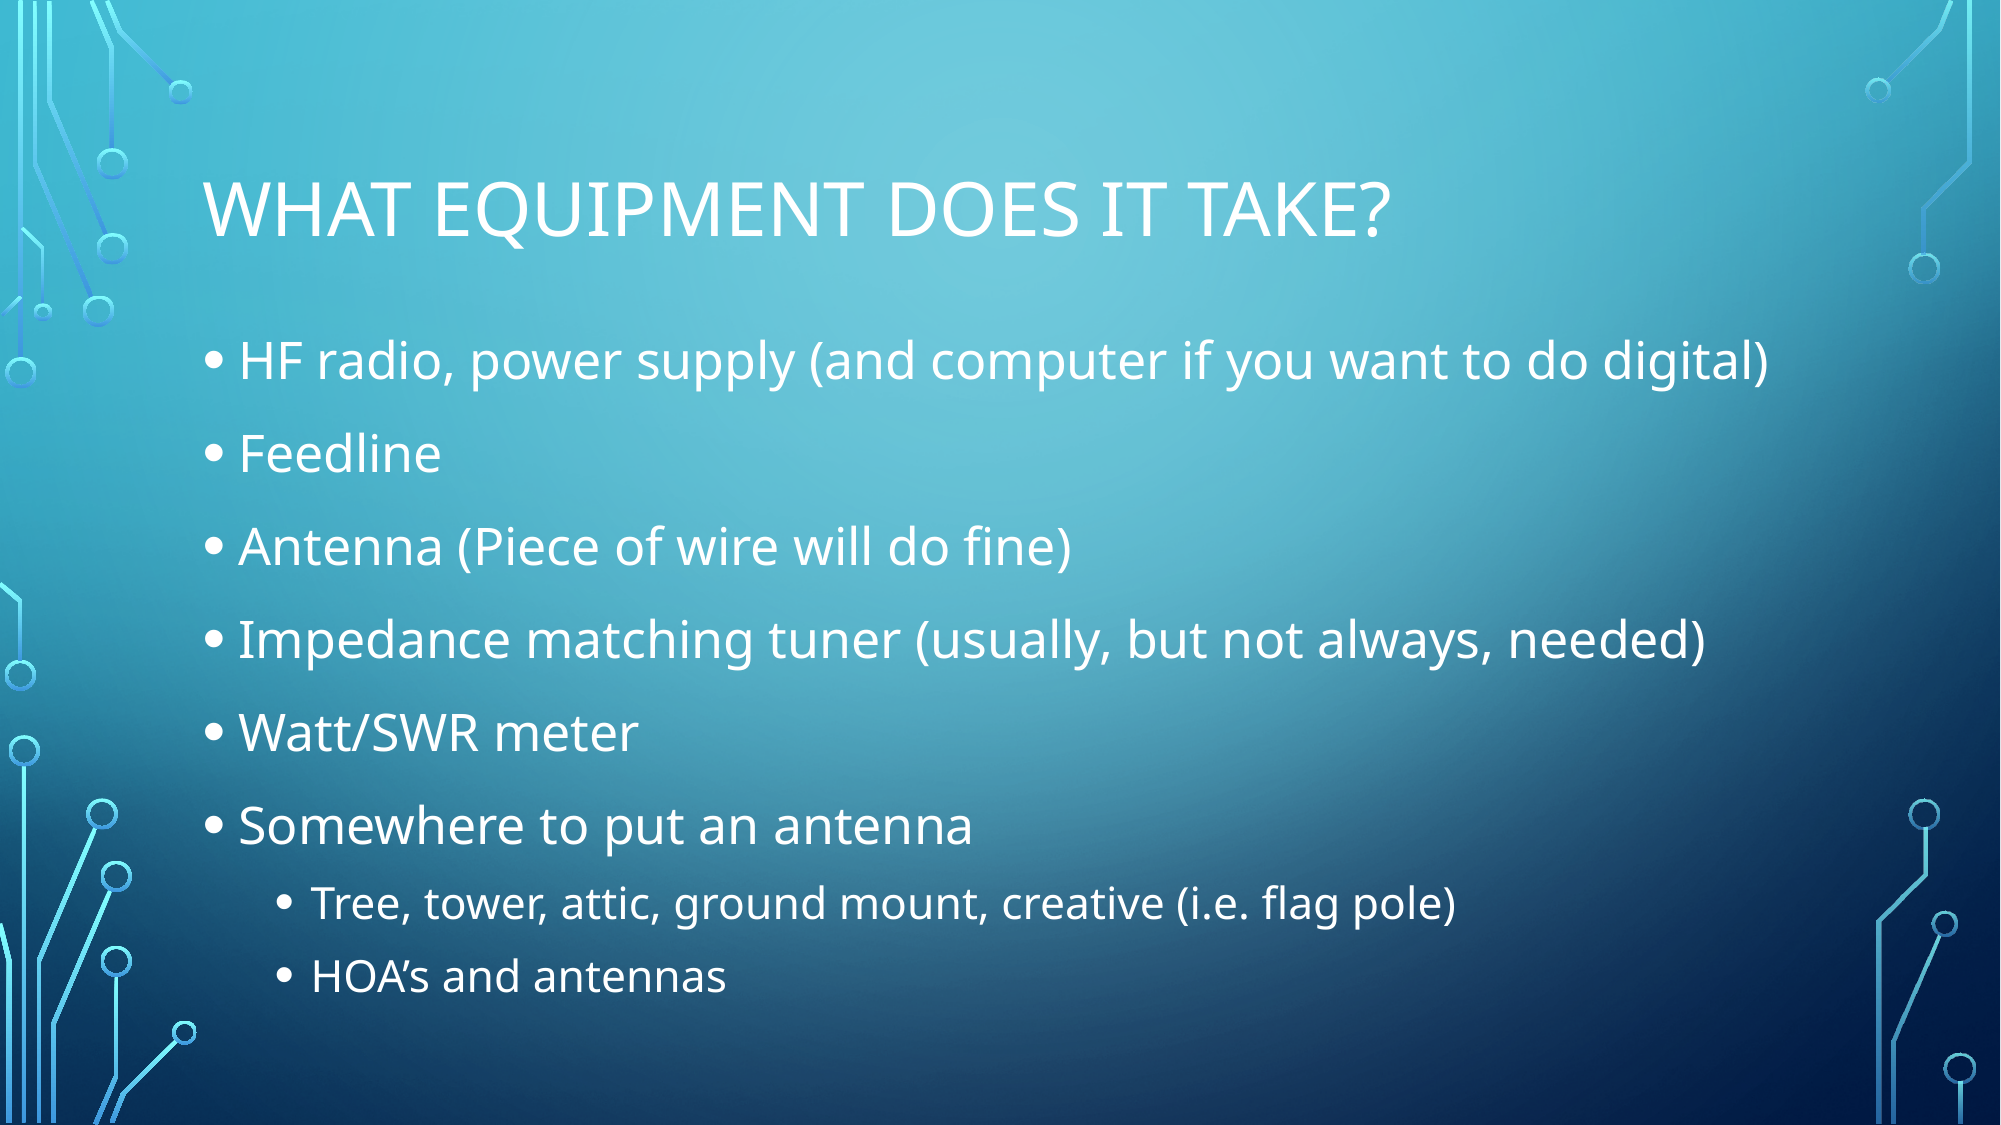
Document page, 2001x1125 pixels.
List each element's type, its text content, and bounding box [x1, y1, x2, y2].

list HF radio, power supply (and computer if you want to do digital) Feedline Antenna (Piece of wire will do fine) Impedance matching tuner (usually, but not always, needed) Watt/SWR meter Somewhere to put an antenna Tree, tower, attic, ground mount, creative (i.e. flag pole) HOA’s and antennas [187, 307, 1813, 1021]
title What equipment does it take? [187, 90, 1813, 307]
